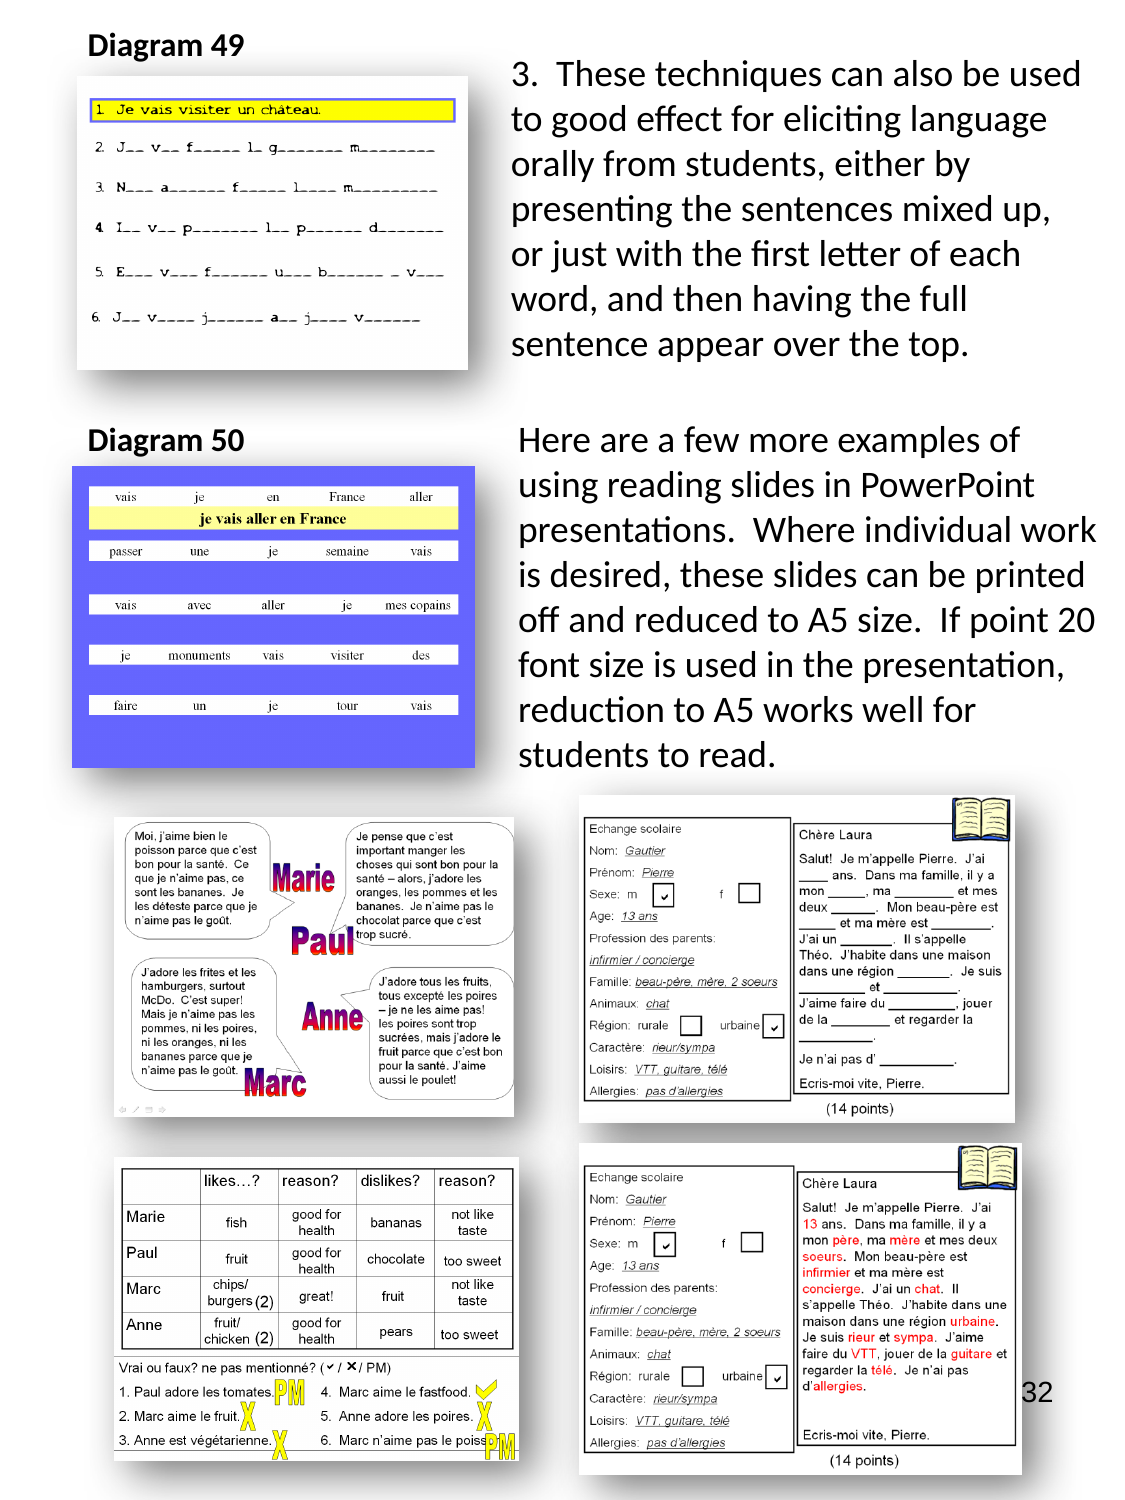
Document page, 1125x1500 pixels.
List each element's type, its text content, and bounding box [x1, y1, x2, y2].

picture [579, 1142, 1022, 1475]
text_box 3. These techniques can also be used to good effect for eliciting language orally from students, either by presenting the sentences mixed up, or just with the first letter of each word, and then having the full sentence appear over the top. [496, 41, 1099, 371]
picture [76, 76, 468, 370]
picture [72, 466, 475, 769]
picture [579, 795, 1016, 1123]
text_box Here are a few more examples of using reading slides in PowerPoint presentations. Where individual work is desired, these slides can be printed off and reduced to A5 size. If point 20 font size is used in the presentation, reduction to A5 works well for students to read. [503, 407, 1117, 783]
text_box Diagram 49 [72, 16, 341, 71]
picture [114, 817, 514, 1118]
text_box Diagram 50 [72, 410, 341, 465]
slide_number 32 [1026, 1365, 1069, 1471]
picture [114, 1156, 520, 1461]
